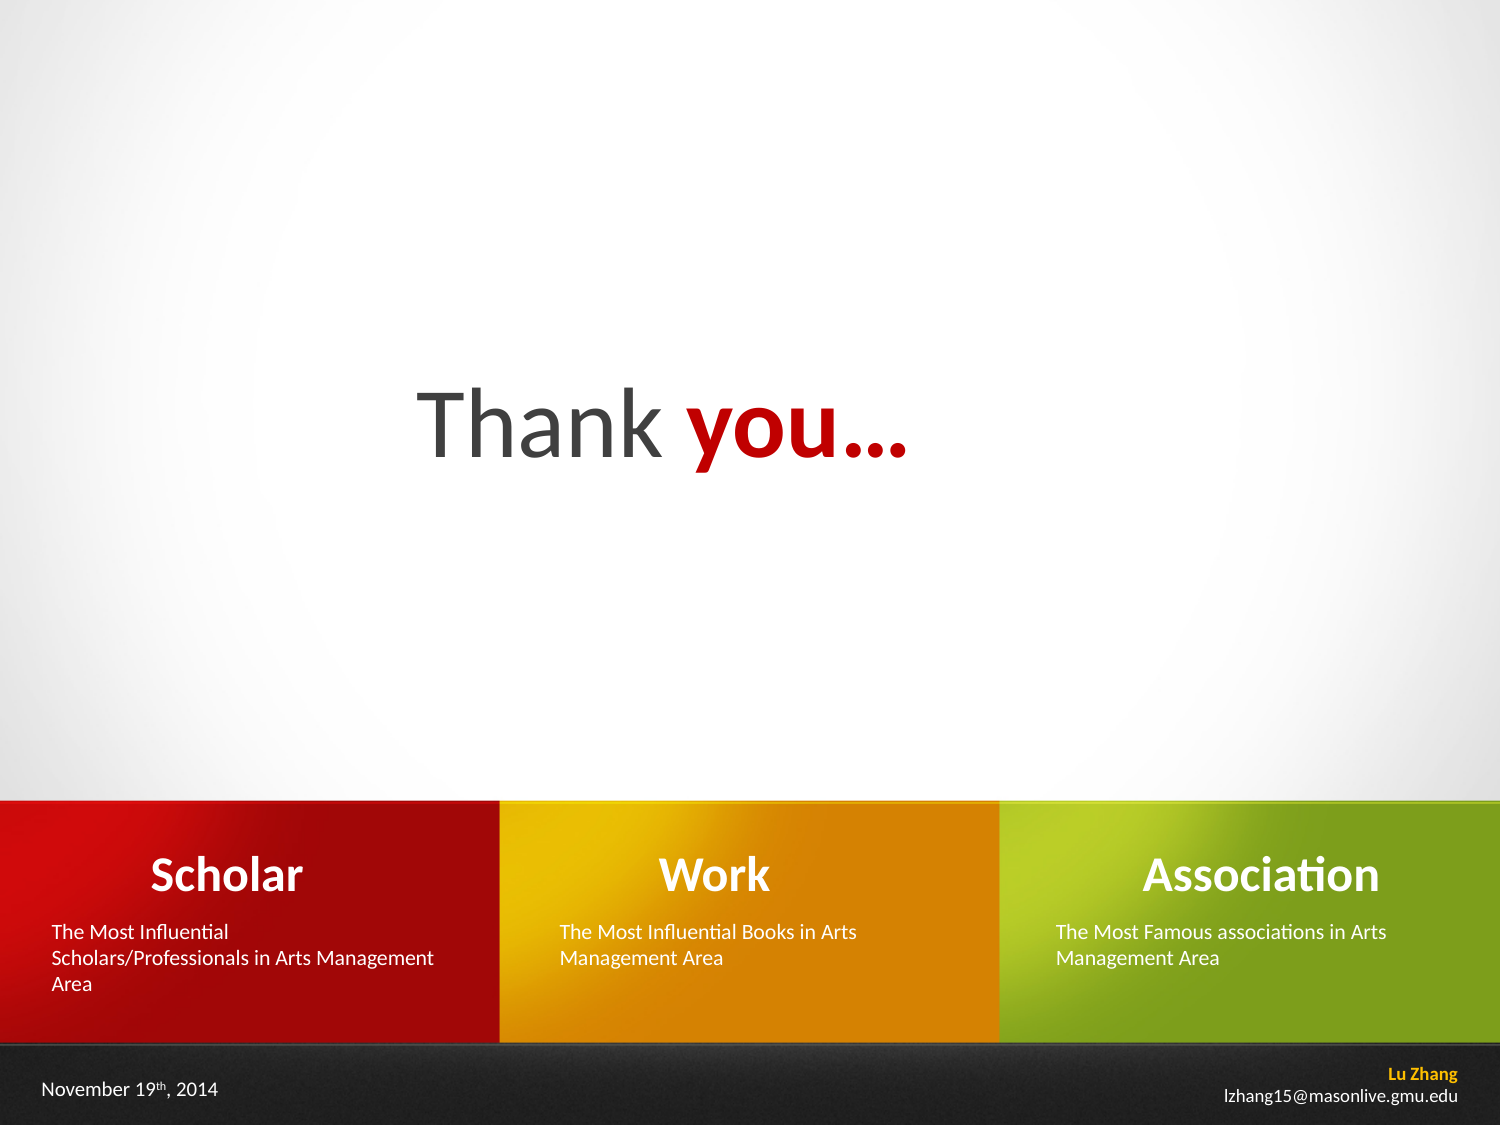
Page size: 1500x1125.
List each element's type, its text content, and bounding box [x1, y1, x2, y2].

text_box Thank you… [401, 349, 927, 485]
text_box November 19th, 2014 [0, 1058, 266, 1118]
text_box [544, 833, 959, 979]
text_box Lu Zhang lzhang15@masonlive.gmu.edu [808, 1045, 1473, 1123]
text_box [36, 833, 451, 979]
picture [0, 0, 1500, 1125]
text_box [1040, 833, 1455, 979]
